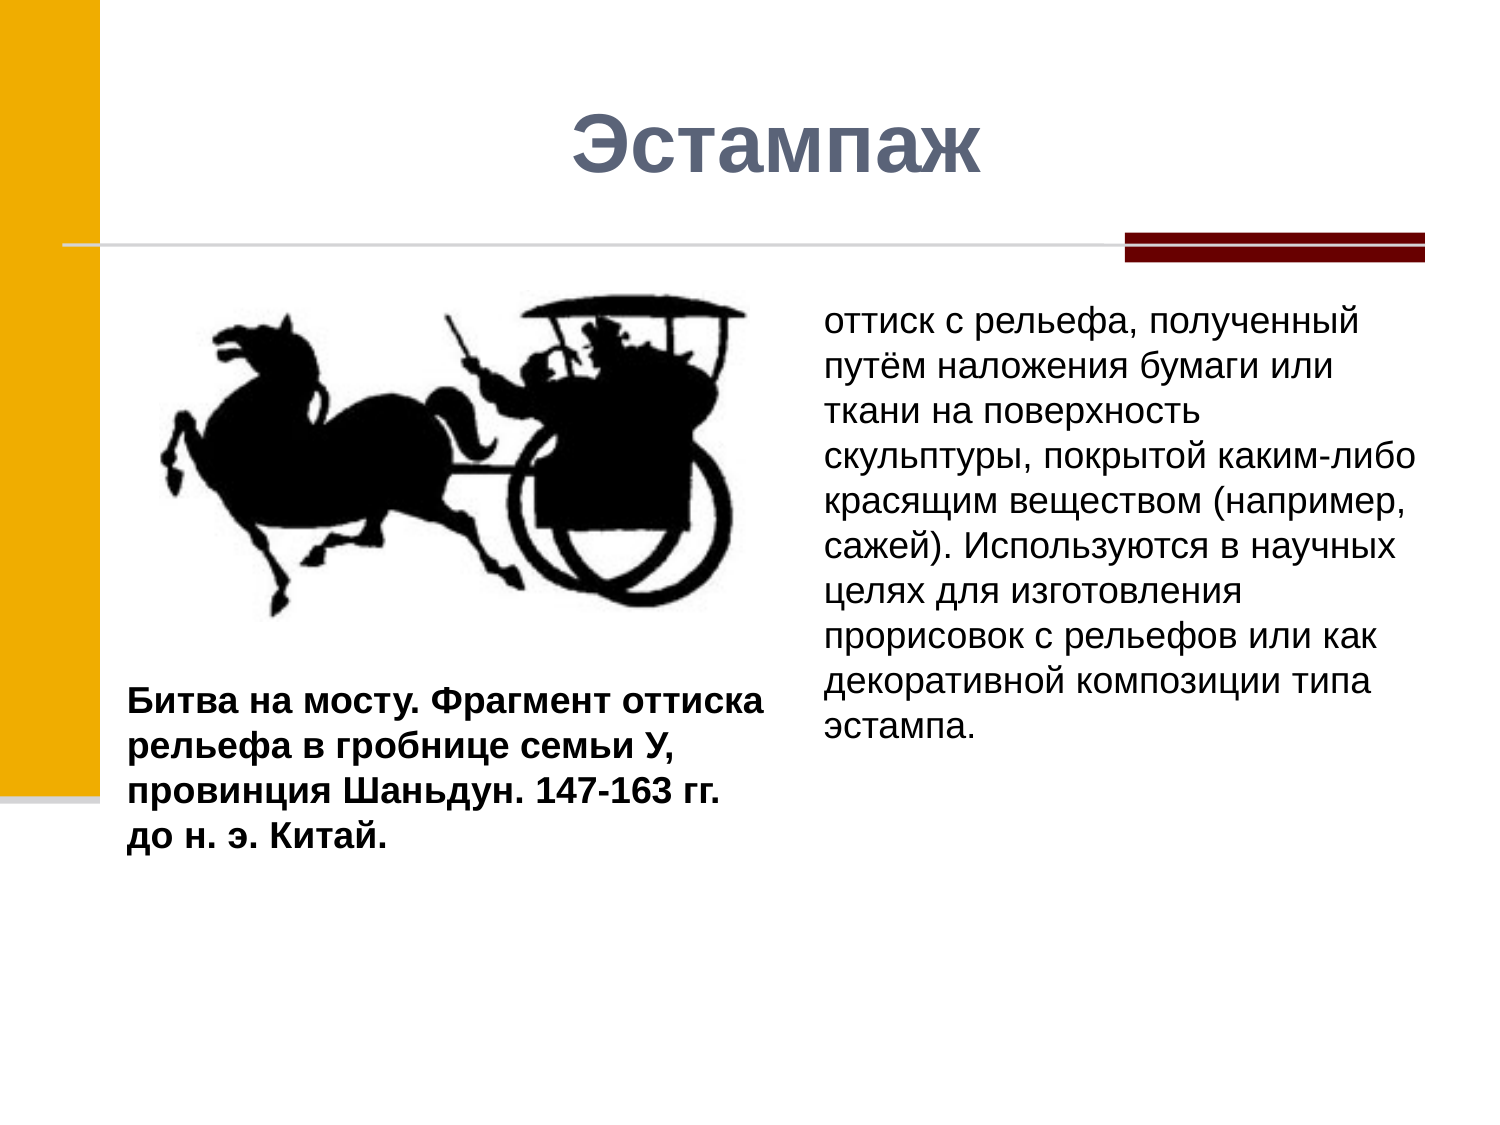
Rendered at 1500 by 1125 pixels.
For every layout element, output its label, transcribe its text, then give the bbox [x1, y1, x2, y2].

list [159, 290, 751, 622]
list оттиск с рельефа, полученный путём наложения бумаги или ткани на поверхность скульптуры, покрытой каким-либо красящим веществом (например, сажей). Используются в научных целях для изготовления прорисовок с рельефов или как декоративной композиции типа эстампа. [808, 243, 1435, 987]
title Эстампаж [149, 45, 1426, 234]
text_box Битва на мосту. Фрагмент оттиска рельефа в гробнице семьи У, провинция Шаньдун. 147-163 гг. до н. э. Китай. [112, 668, 786, 864]
